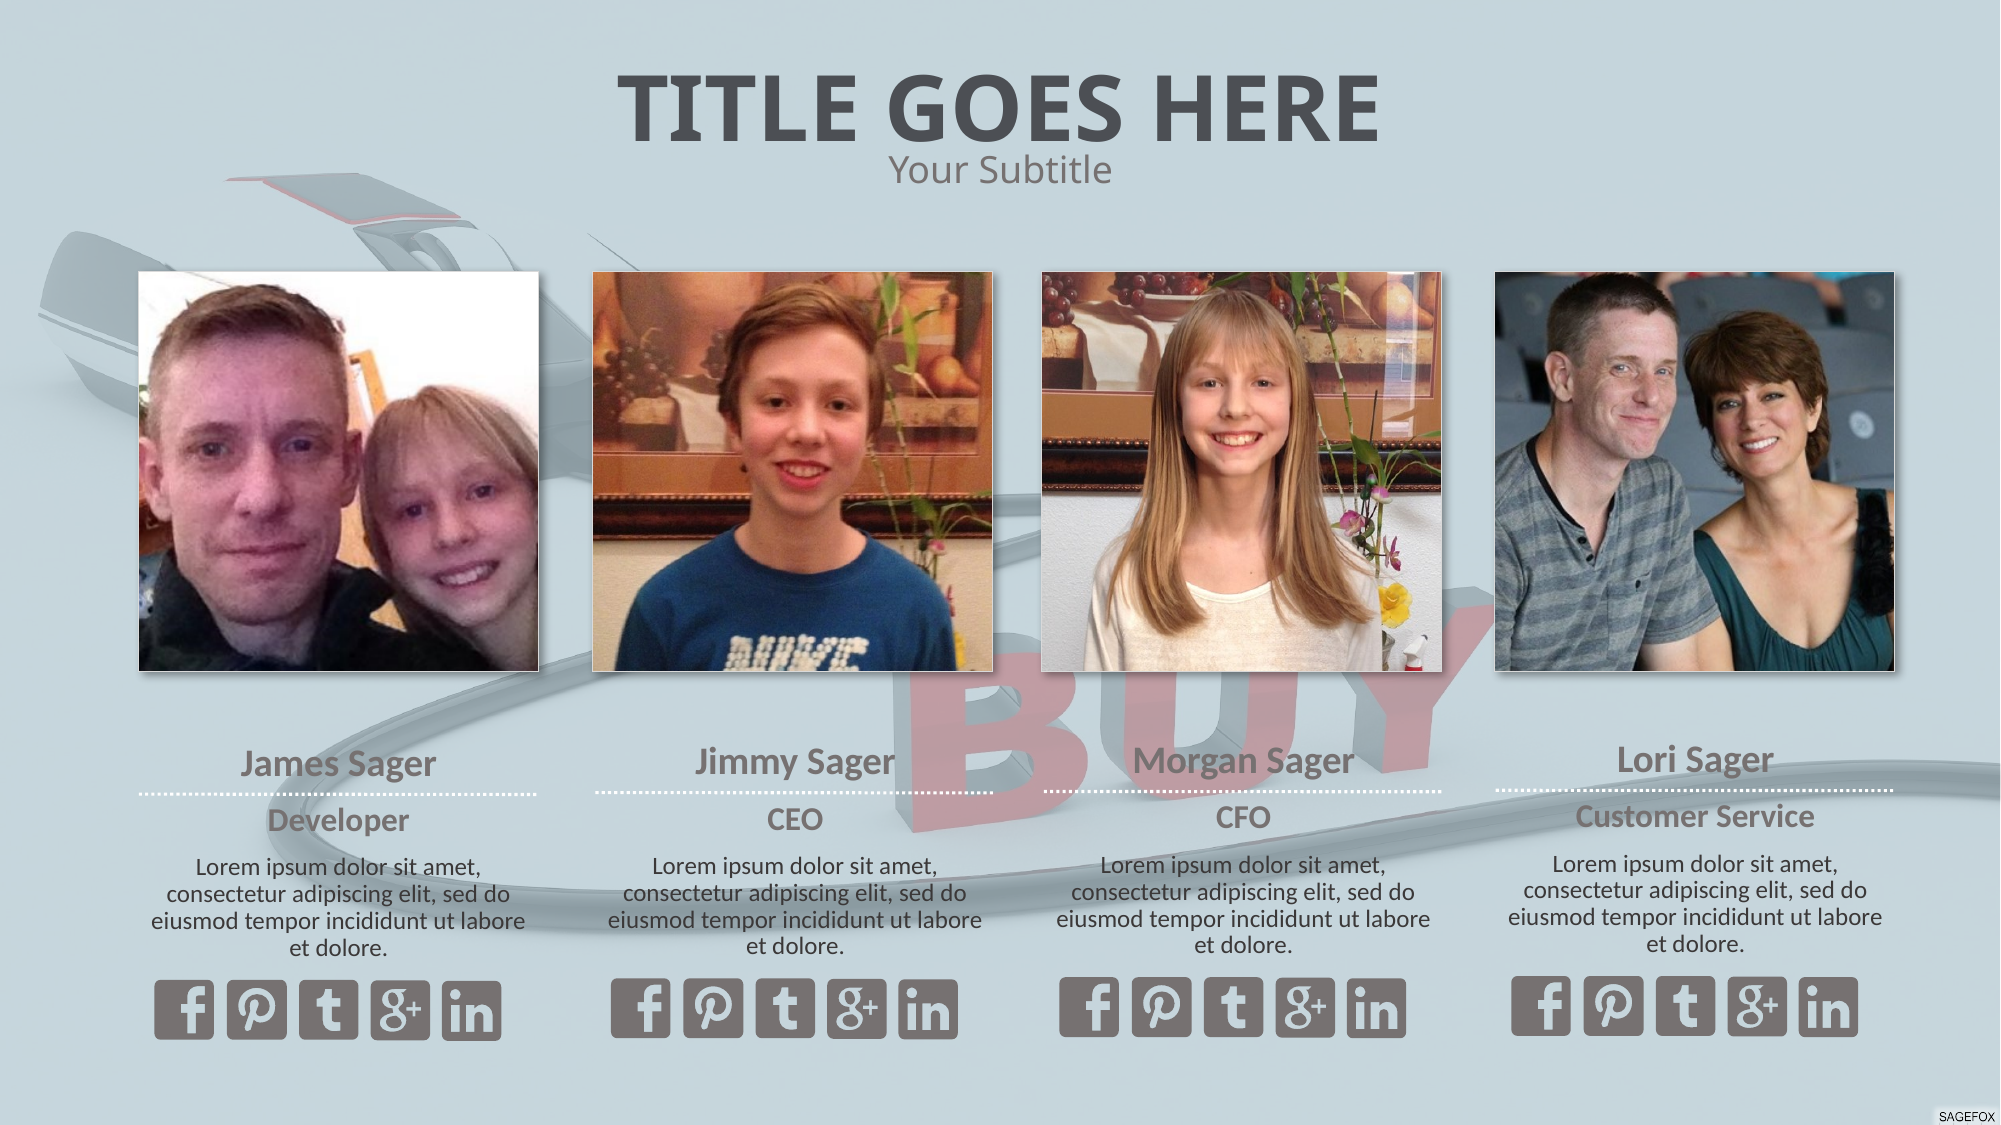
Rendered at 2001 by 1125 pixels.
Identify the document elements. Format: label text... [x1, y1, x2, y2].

text_box Morgan Sager [1068, 739, 1419, 782]
text_box Lorem ipsum dolor sit amet, consectetur adipiscing elit, sed do eiusmod tempor incididunt ut labore et dolore. [595, 852, 996, 966]
text_box [1494, 271, 1896, 673]
text_box James Sager [163, 742, 514, 785]
text_box [591, 270, 993, 672]
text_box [154, 979, 502, 1041]
text_box Lorem ipsum dolor sit amet, consectetur adipiscing elit, sed do eiusmod tempor incididunt ut labore et dolore. [138, 854, 539, 968]
text_box Lorem ipsum dolor sit amet, consectetur adipiscing elit, sed do eiusmod tempor incididunt ut labore et dolore. [1043, 851, 1444, 965]
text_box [1059, 977, 1407, 1039]
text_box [548, 42, 1452, 199]
text_box CEO [620, 798, 971, 841]
picture [1936, 1111, 1997, 1125]
text_box Customer Service [1520, 796, 1871, 839]
text_box Jimmy Sager [620, 740, 971, 784]
text_box CFO [1068, 797, 1419, 840]
text_box [138, 270, 540, 672]
text_box Developer [163, 799, 514, 842]
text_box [1511, 976, 1859, 1038]
text_box Lori Sager [1520, 738, 1871, 781]
text_box [1040, 270, 1442, 672]
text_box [610, 978, 958, 1040]
text_box Lorem ipsum dolor sit amet, consectetur adipiscing elit, sed do eiusmod tempor incididunt ut labore et dolore. [1495, 850, 1896, 964]
